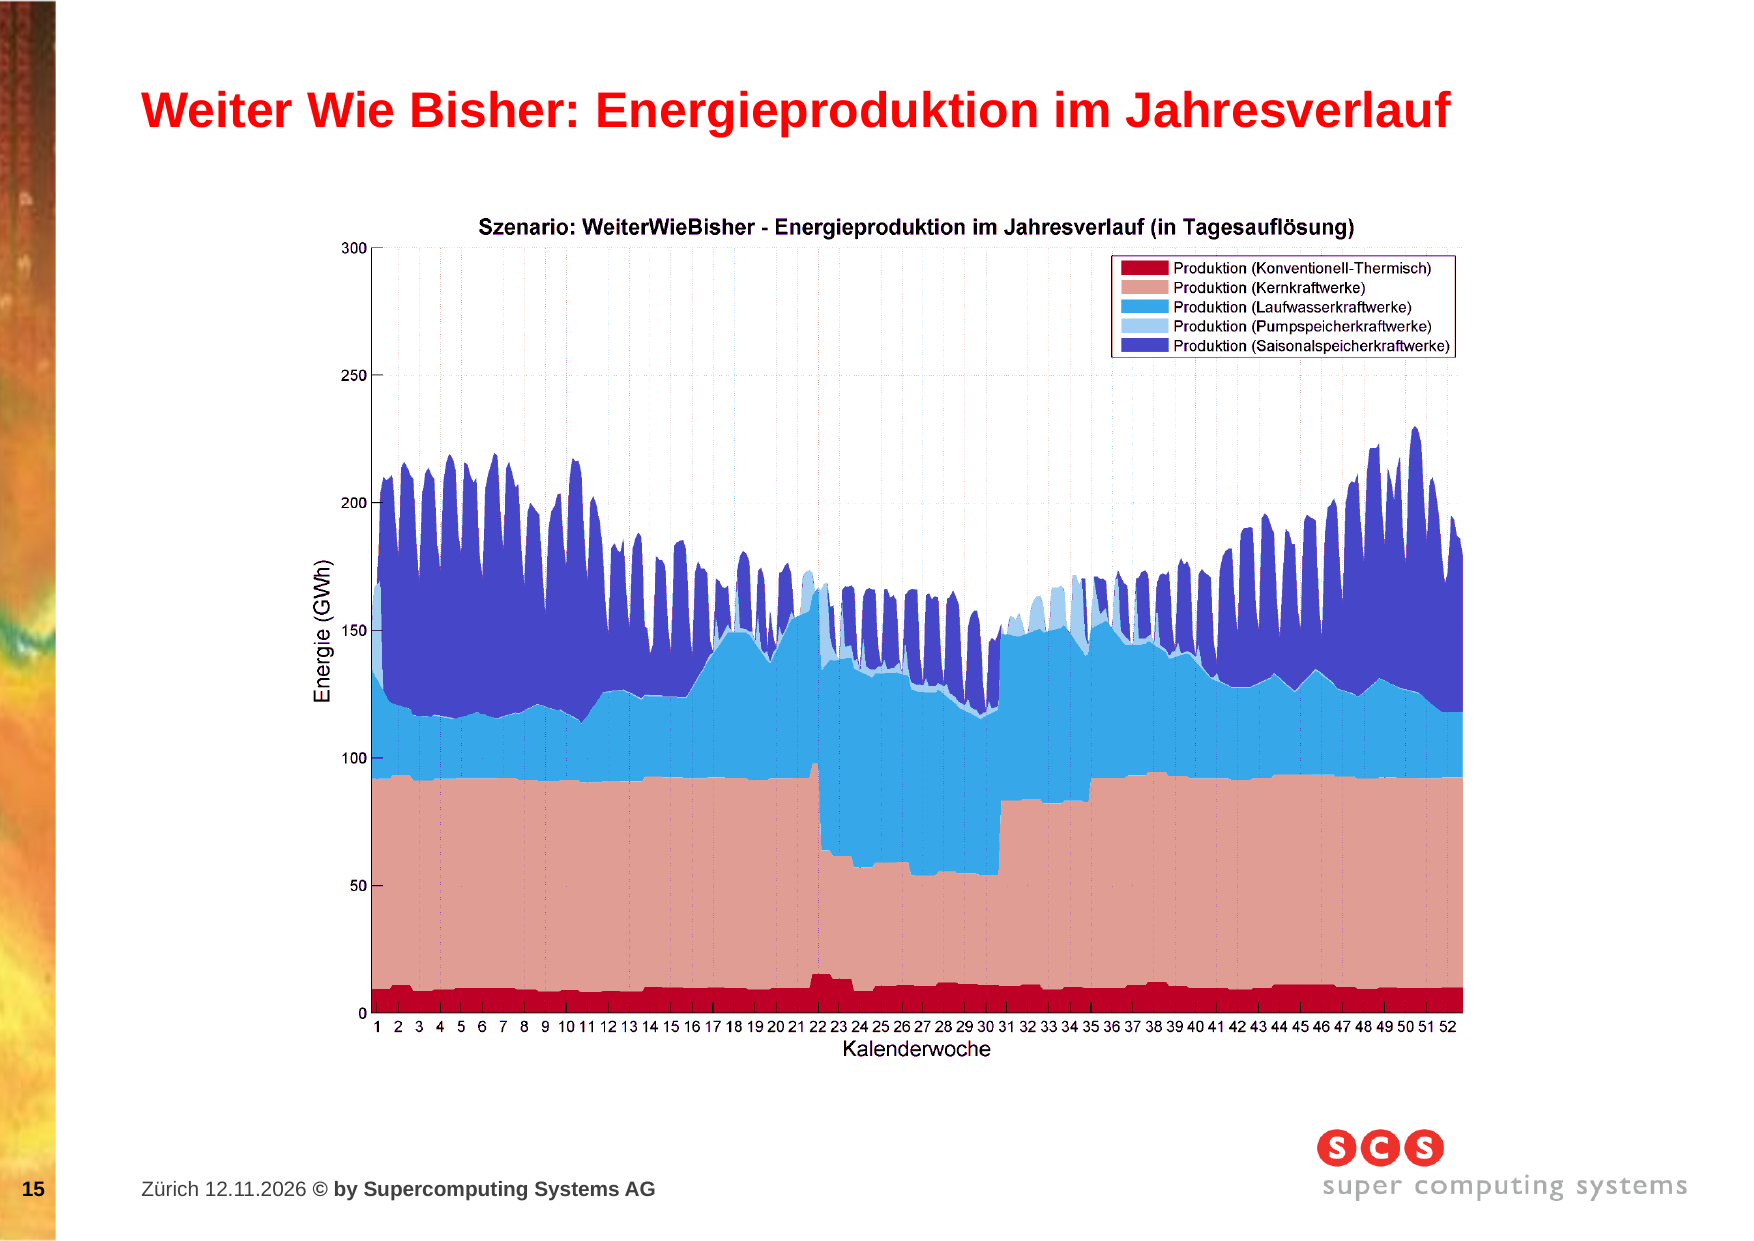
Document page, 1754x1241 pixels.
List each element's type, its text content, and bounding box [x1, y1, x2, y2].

title Weiter Wie Bisher: Energieproduktion im Jahresverlauf [123, 68, 1659, 219]
picture [0, 2, 55, 1239]
picture [188, 176, 1706, 1215]
